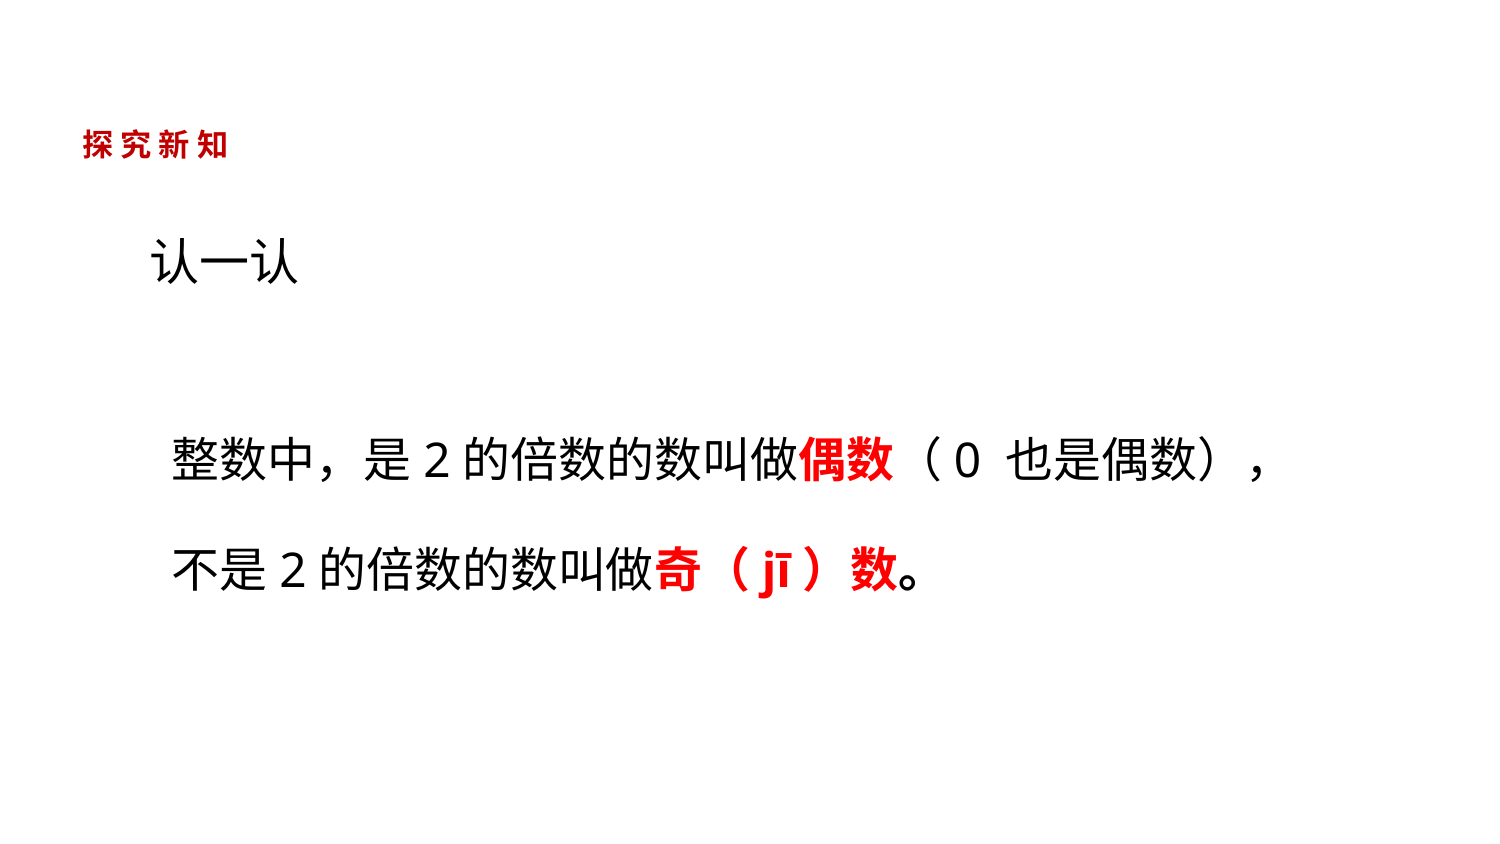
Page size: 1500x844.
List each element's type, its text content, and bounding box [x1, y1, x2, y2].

text_box 整数中，是2的倍数的数叫做偶数（0 也是偶数）， 不是2的倍数的数叫做奇（jī）数。 [138, 394, 1500, 603]
text_box 认一认 [138, 224, 641, 297]
text_box 探 究 新 知 [14, 119, 240, 169]
